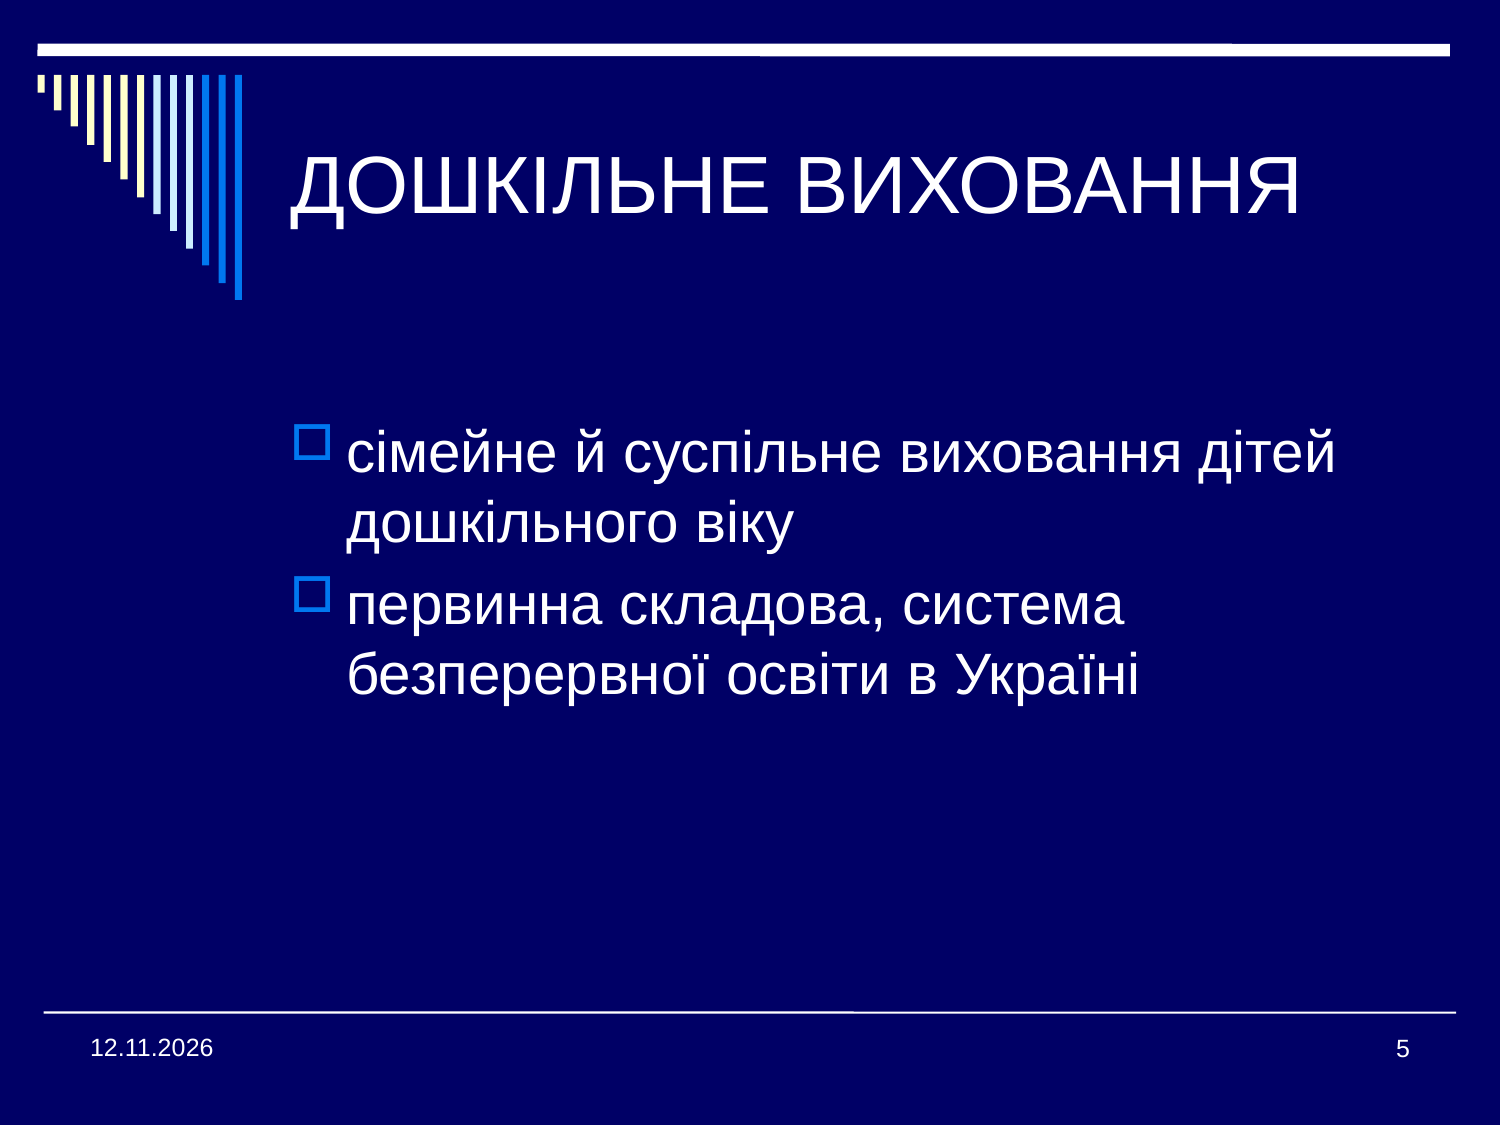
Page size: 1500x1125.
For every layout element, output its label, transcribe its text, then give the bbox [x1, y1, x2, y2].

title ДОШКІЛЬНЕ ВИХОВАННЯ [275, 75, 1425, 288]
list сімейне й суспільне виховання дітей дошкільного віку первинна складова, система безперервної освіти в Україні [275, 324, 1425, 1000]
slide_number 5 [1074, 1025, 1425, 1100]
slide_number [75, 1024, 425, 1103]
